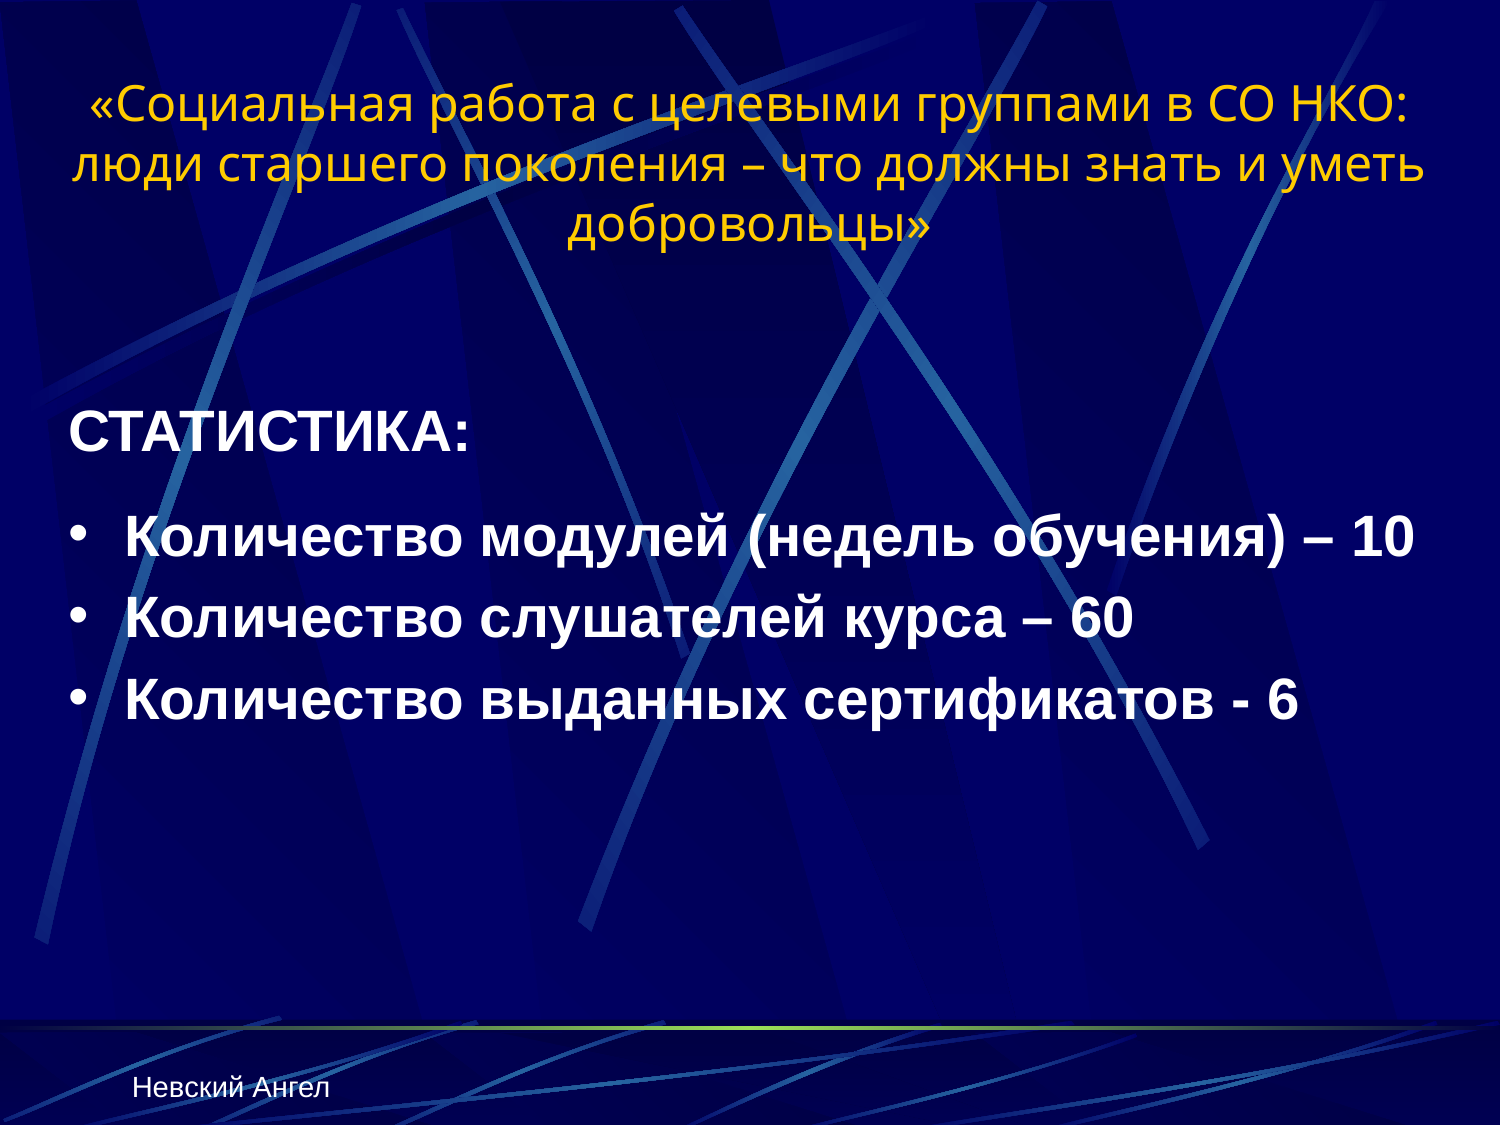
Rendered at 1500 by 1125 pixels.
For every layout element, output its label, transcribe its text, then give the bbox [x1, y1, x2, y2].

slide_number Невский Ангел [116, 1035, 430, 1111]
list СТАТИСТИКА: Количество модулей (недель обучения) – 10 Количество слушателей курса – 60 Количество выданных сертификатов - 6 [53, 385, 1447, 1000]
title «Социальная работа с целевыми группами в СО НКО: люди старшего поколения – что должны знать и уметь добровольцы» [41, 31, 1459, 293]
